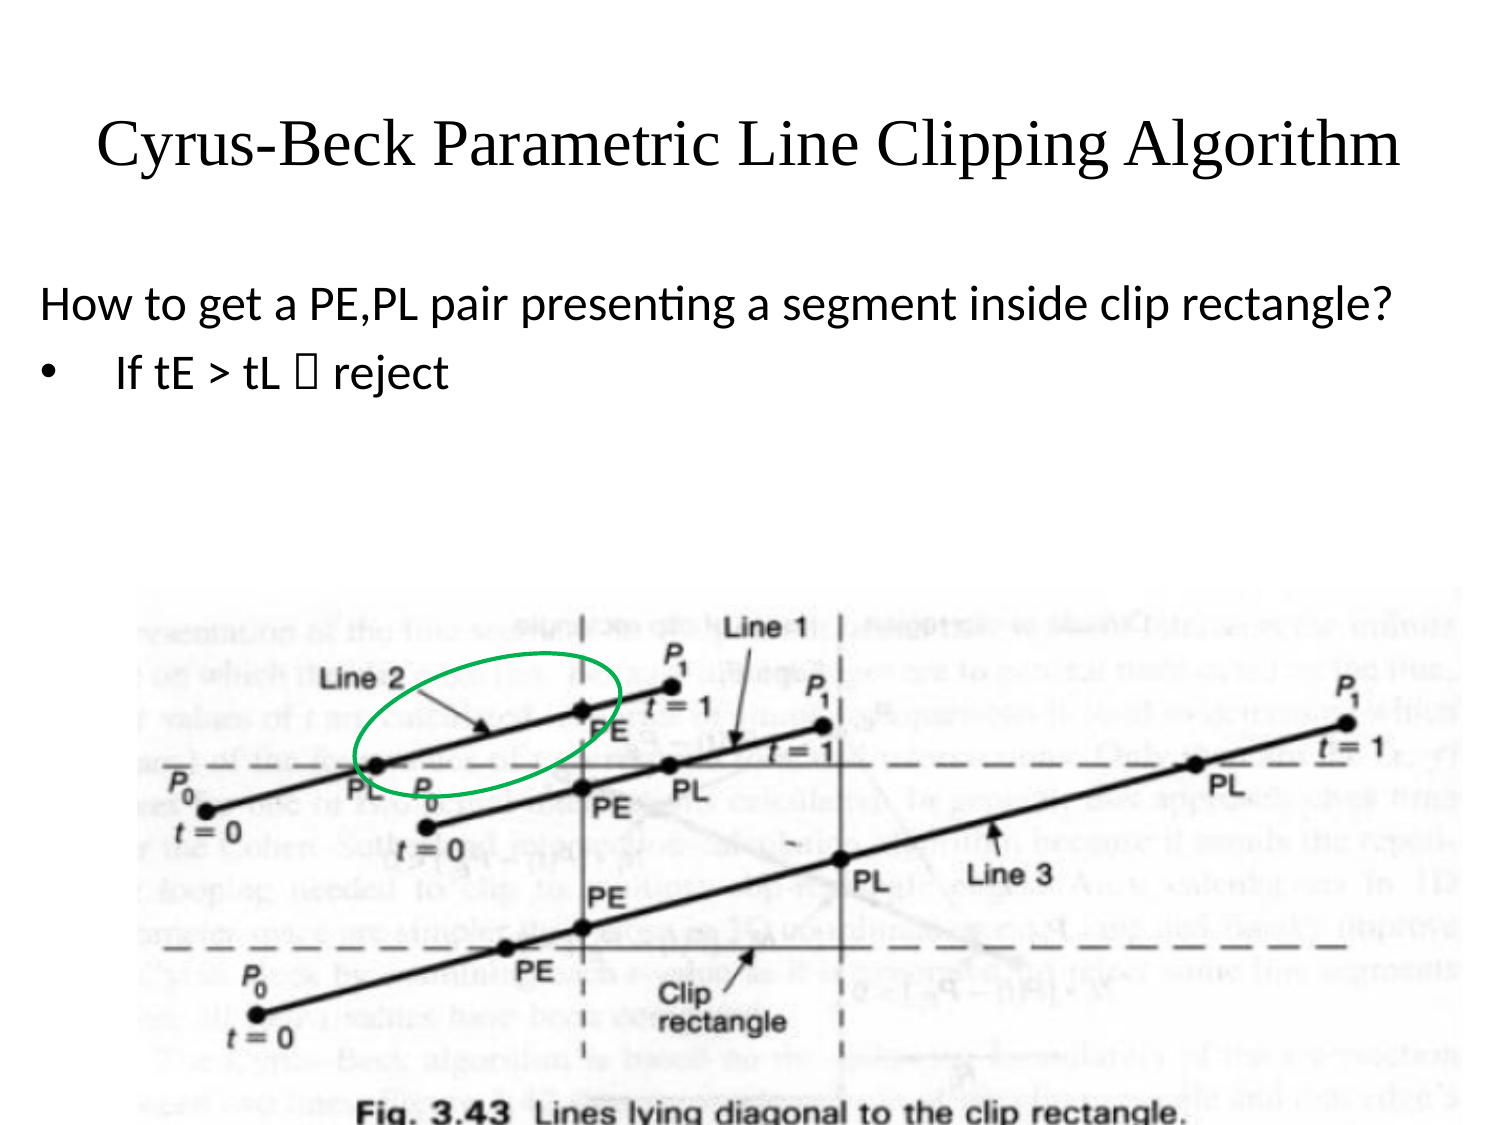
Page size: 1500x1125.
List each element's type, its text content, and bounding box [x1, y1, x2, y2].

title Cyrus-Beck Parametric Line Clipping Algorithm [75, 45, 1425, 233]
picture [137, 587, 1463, 1125]
list How to get a PE,PL pair presenting a segment inside clip rectangle? If tE > tL  reject [24, 262, 1500, 1005]
